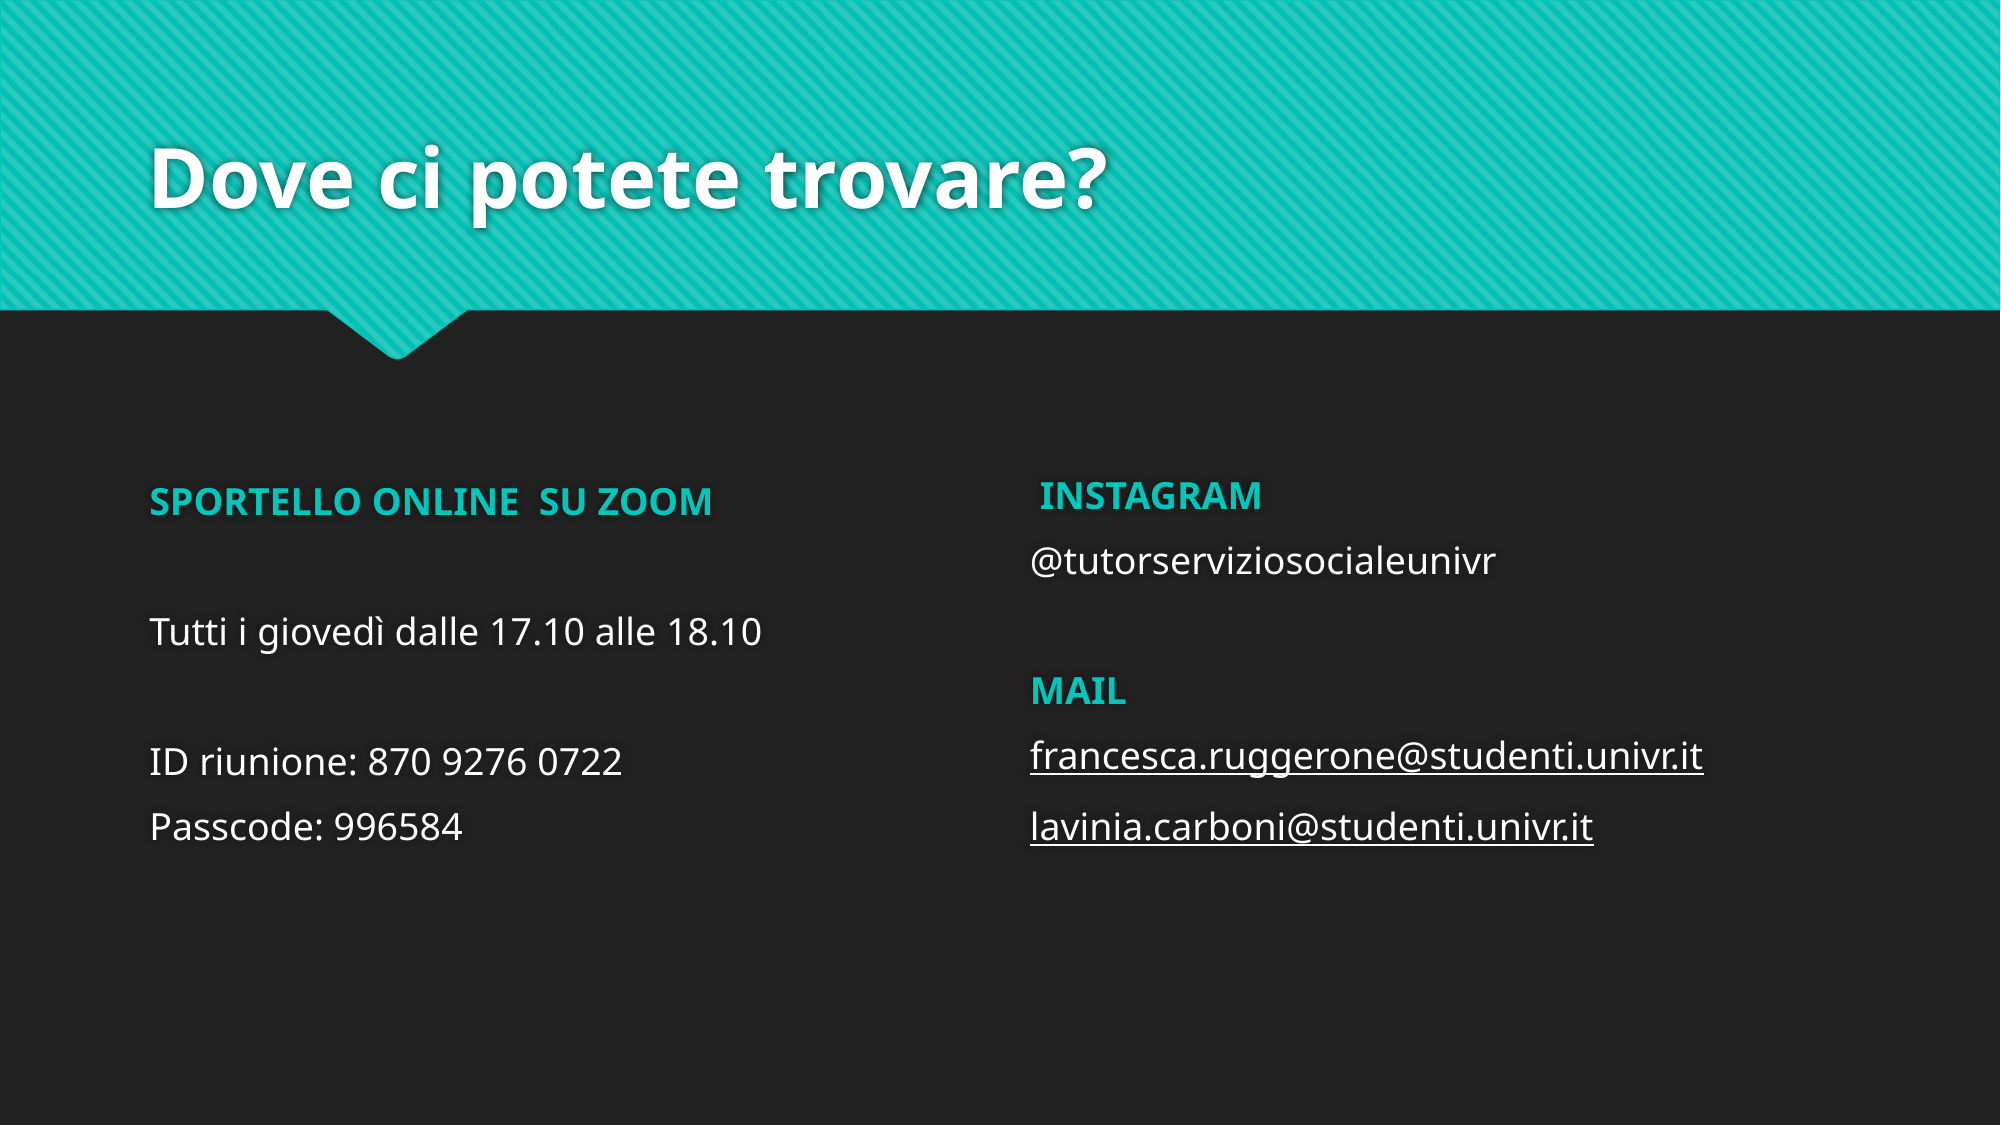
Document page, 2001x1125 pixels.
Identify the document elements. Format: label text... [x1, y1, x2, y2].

list INSTAGRAM @tutorserviziosocialeunivr MAIL francesca.ruggerone@studenti.univr.it lavinia.carboni@studenti.univr.it [1014, 364, 1868, 962]
title Dove ci potete trovare? [132, 73, 1868, 233]
list SPORTELLO ONLINE SU ZOOM Tutti i giovedì dalle 17.10 alle 18.10 ID riunione: 870 9276 0722 Passcode: 996584 [134, 364, 985, 962]
